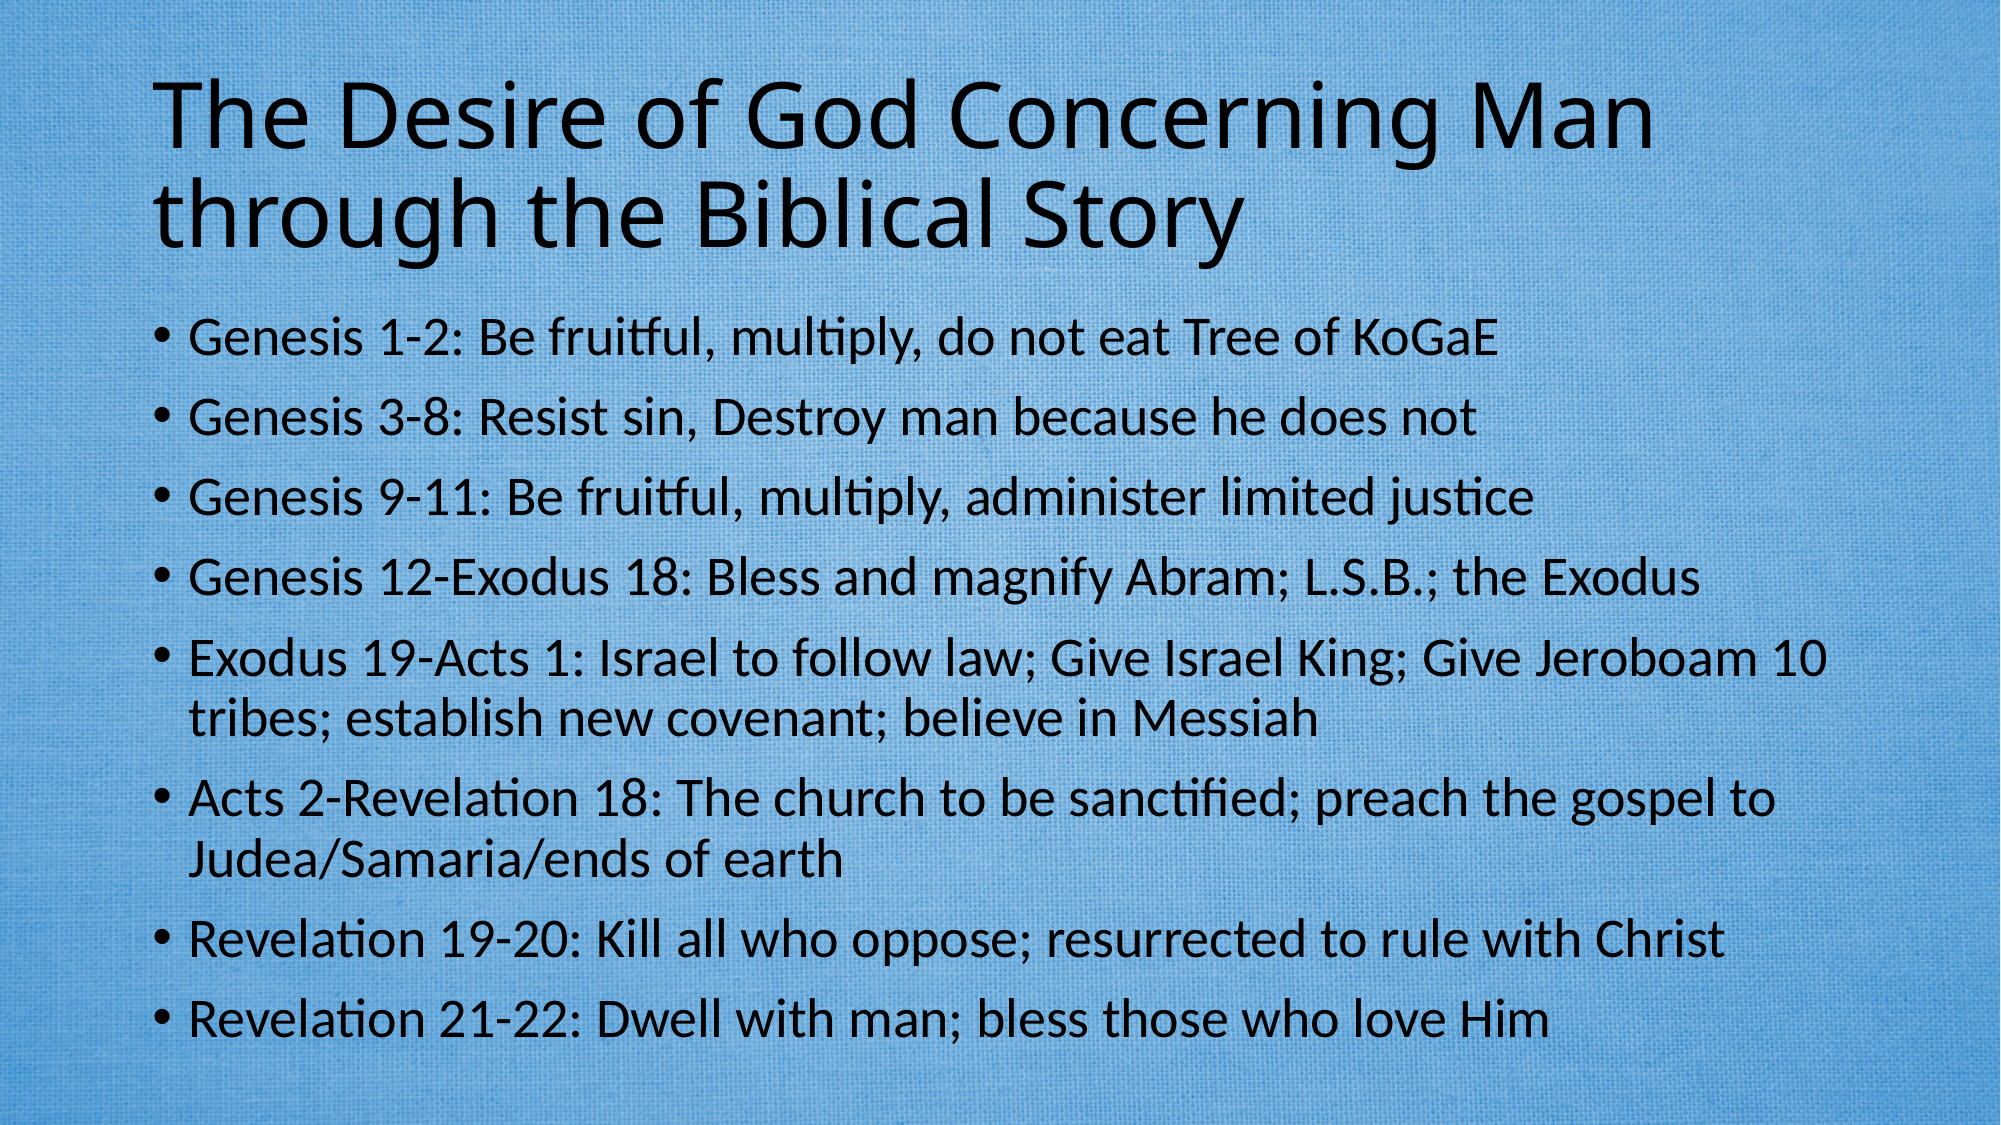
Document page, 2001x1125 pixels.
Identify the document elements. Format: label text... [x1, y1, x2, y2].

title The Desire of God Concerning Man through the Biblical Story [137, 59, 1863, 278]
list Genesis 1-2: Be fruitful, multiply, do not eat Tree of KoGaE Genesis 3-8: Resist sin, Destroy man because he does not Genesis 9-11: Be fruitful, multiply, administer limited justice Genesis 12-Exodus 18: Bless and magnify Abram; L.S.B.; the Exodus Exodus 19-Acts 1: Israel to follow law; Give Israel King; Give Jeroboam 10 tribes; establish new covenant; believe in Messiah Acts 2-Revelation 18: The church to be sanctified; preach the gospel to Judea/Samaria/ends of earth Revelation 19-20: Kill all who oppose; resurrected to rule with Christ Revelation 21-22: Dwell with man; bless those who love Him [137, 299, 1863, 1061]
picture [0, 0, 2001, 1125]
